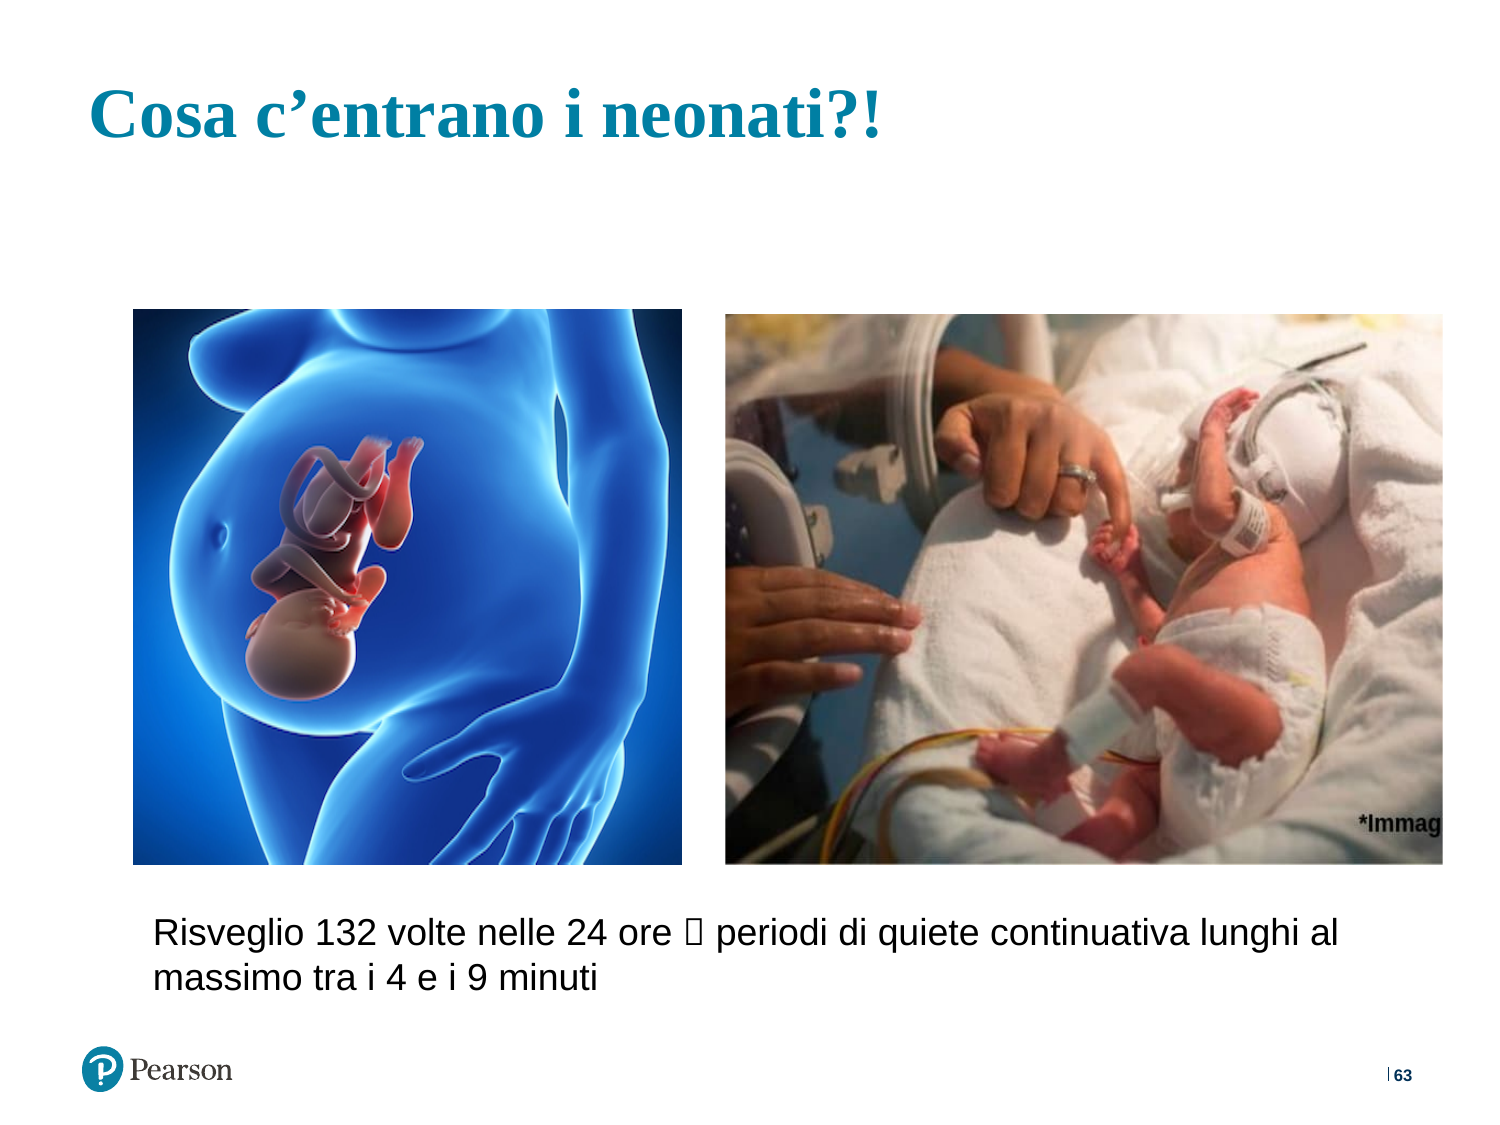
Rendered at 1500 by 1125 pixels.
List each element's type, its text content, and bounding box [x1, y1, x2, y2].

picture [133, 309, 682, 865]
title Cosa c’entrano i neonati?! [88, 68, 923, 249]
slide_number 63 [1393, 1064, 1465, 1086]
text_box Risveglio 132 volte nelle 24 ore  periodi di quiete continuativa lunghi al massimo tra i 4 e i 9 minuti [138, 901, 1448, 1006]
picture [725, 314, 1443, 865]
